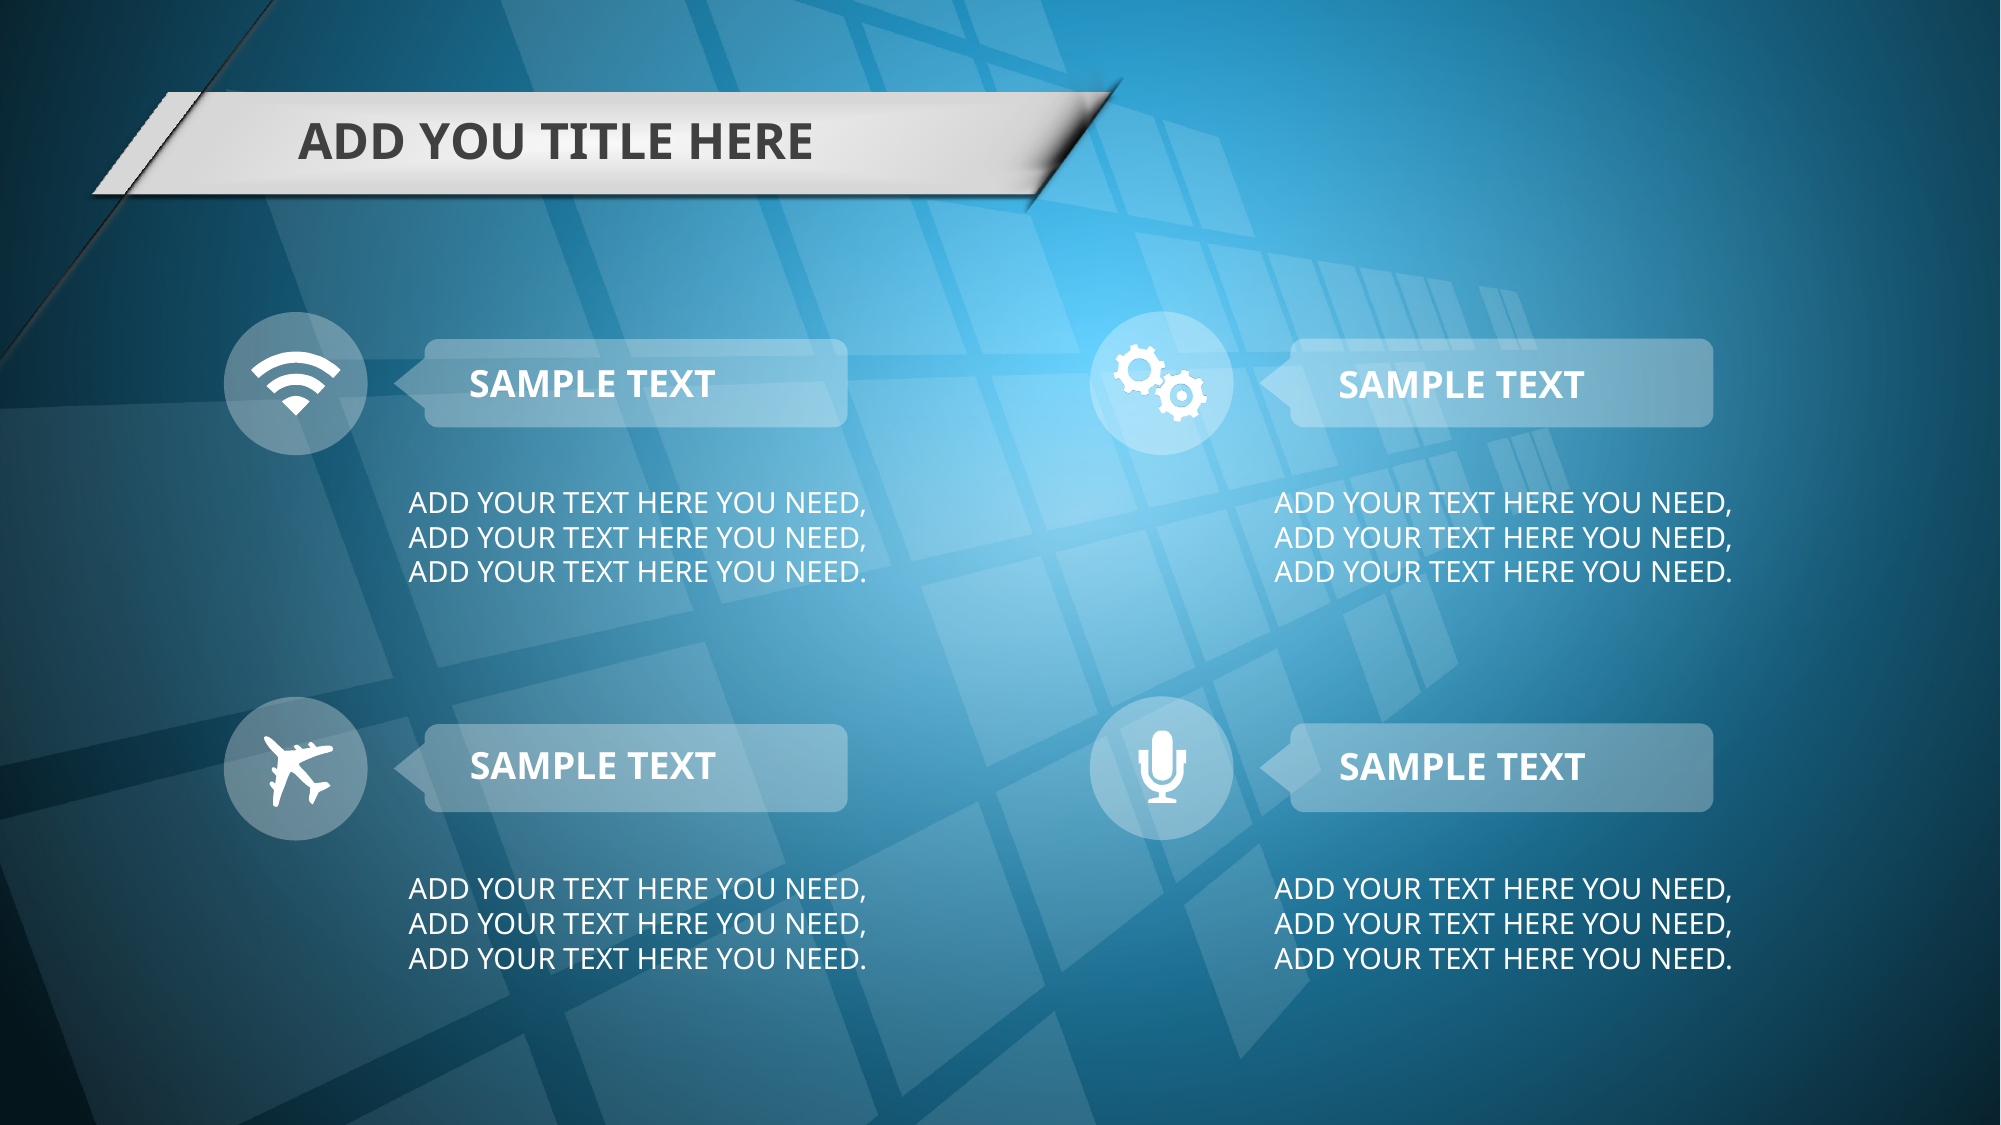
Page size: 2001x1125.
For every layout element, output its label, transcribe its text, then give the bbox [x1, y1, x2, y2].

text_box [223, 696, 368, 841]
text_box [281, 395, 310, 416]
text_box SAMPLE TEXT [454, 352, 732, 413]
text_box [1152, 730, 1173, 781]
text_box [1138, 749, 1187, 803]
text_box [0, 23, 1203, 259]
text_box SAMPLE TEXT [455, 734, 732, 795]
text_box [1259, 723, 1714, 813]
text_box [393, 724, 848, 813]
text_box [251, 351, 341, 379]
text_box [1259, 338, 1714, 428]
text_box [266, 373, 326, 395]
text_box SAMPLE TEXT [1324, 735, 1602, 796]
text_box [1089, 311, 1234, 455]
text_box ADD YOUR TEXT HERE YOU NEED, ADD YOUR TEXT HERE YOU NEED, ADD YOUR TEXT HERE YOU NEED. [1259, 863, 1768, 983]
text_box ADD YOUR TEXT HERE YOU NEED, ADD YOUR TEXT HERE YOU NEED, ADD YOUR TEXT HERE YOU NEED. [1259, 476, 1768, 597]
text_box [393, 339, 848, 428]
text_box SAMPLE TEXT [1323, 353, 1601, 414]
text_box [264, 736, 334, 807]
picture [0, 0, 2001, 1125]
text_box [1089, 696, 1234, 841]
text_box [223, 311, 368, 456]
text_box ADD YOUR TEXT HERE YOU NEED, ADD YOUR TEXT HERE YOU NEED, ADD YOUR TEXT HERE YOU NEED. [393, 863, 902, 983]
text_box ADD YOUR TEXT HERE YOU NEED, ADD YOUR TEXT HERE YOU NEED, ADD YOUR TEXT HERE YOU NEED. [393, 476, 902, 597]
